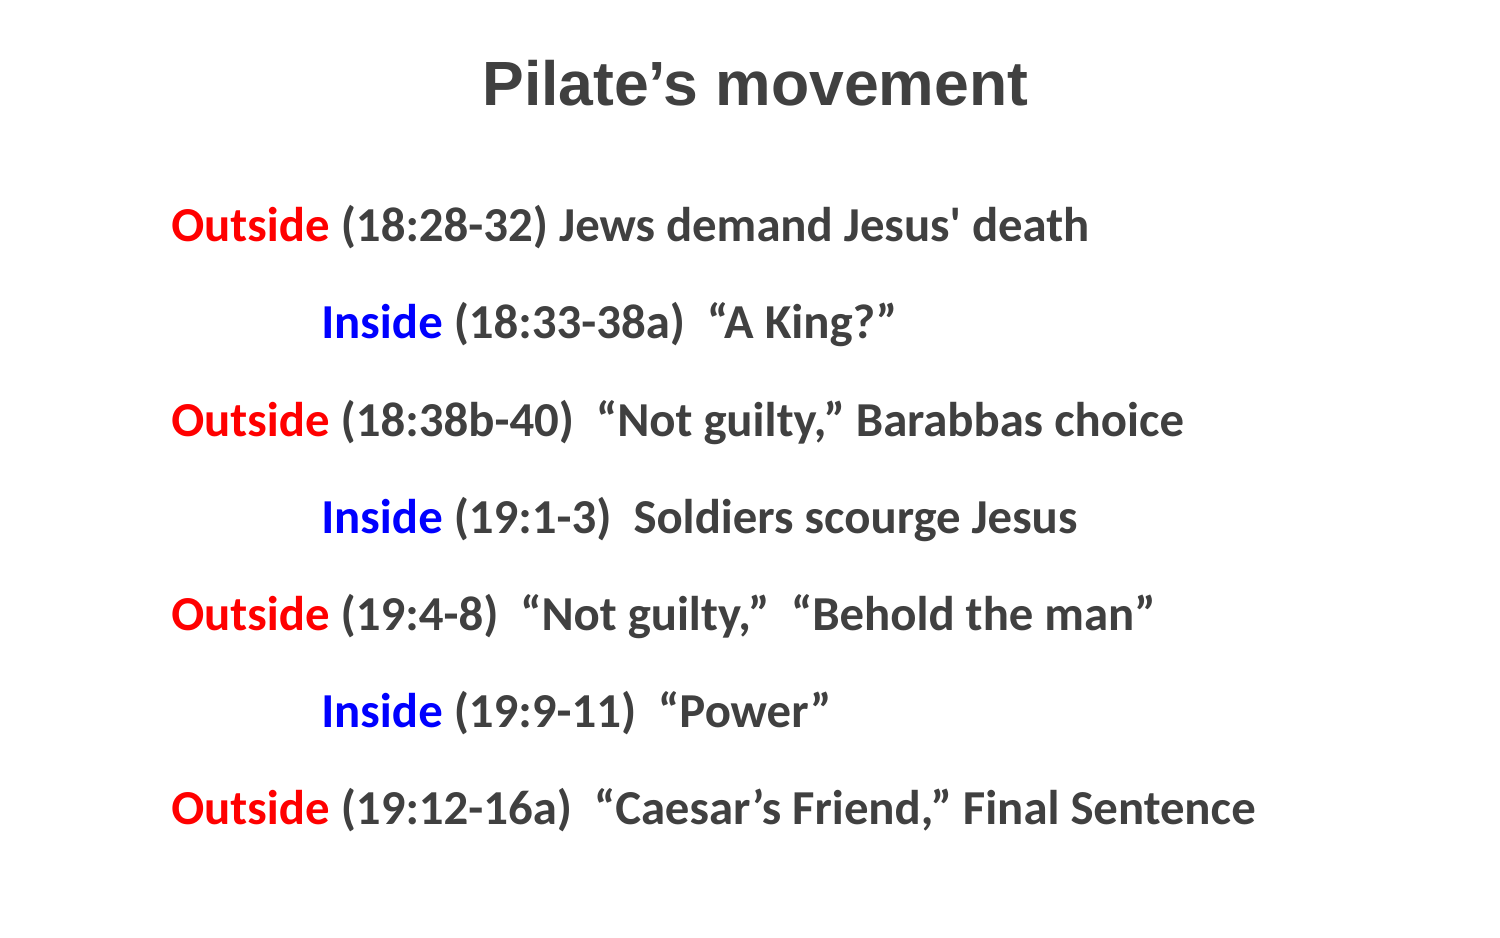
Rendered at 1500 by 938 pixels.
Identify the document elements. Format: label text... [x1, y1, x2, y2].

list Outside (18:28-32) Jews demand Jesus' death Inside (18:33-38a) “A King?” Outside (18:38b-40) “Not guilty,” Barabbas choice Inside (19:1-3) Soldiers scourge Jesus Outside (19:4-8) “Not guilty,” “Behold the man” Inside (19:9-11) “Power” Outside (19:12-16a) “Caesar’s Friend,” Final Sentence [156, 156, 1375, 938]
title Pilate’s movement [36, 38, 1475, 122]
